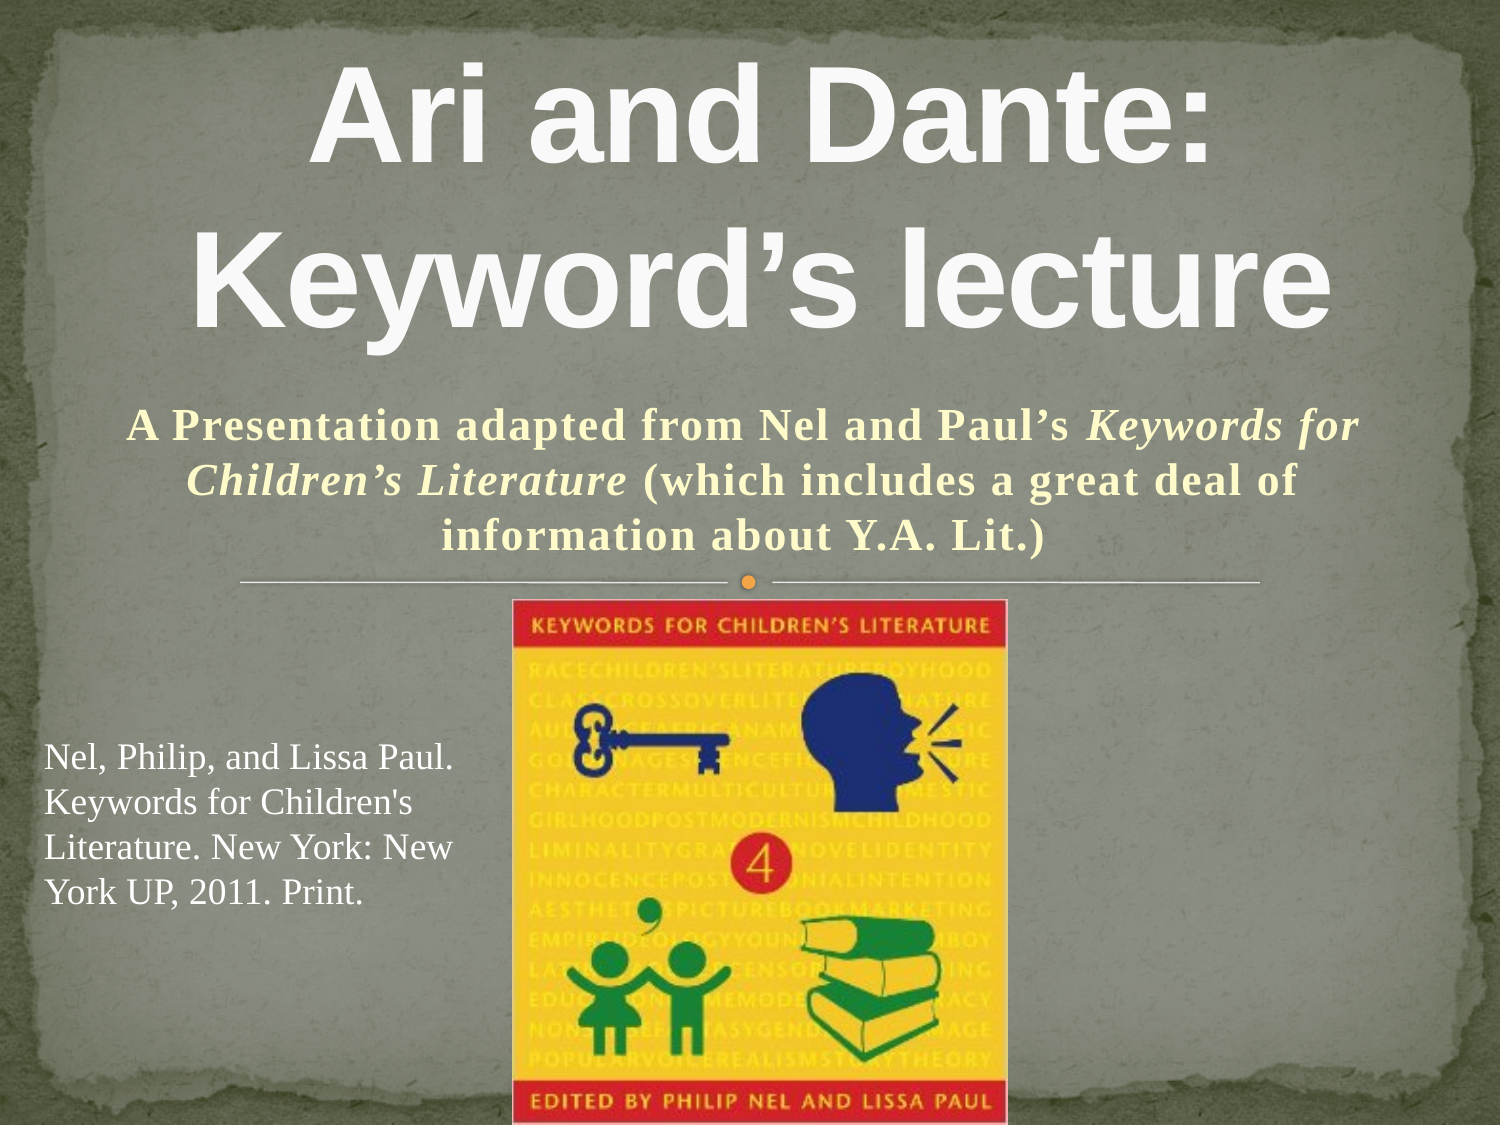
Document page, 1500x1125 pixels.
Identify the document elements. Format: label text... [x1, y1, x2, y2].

subtitle A Presentation adapted from Nel and Paul’s Keywords for Children’s Literature (which includes a great deal of information about Y.A. Lit.) [62, 387, 1425, 575]
title Ari and Dante: Keyword’s lecture [23, 62, 1500, 363]
text_box Nel, Philip, and Lissa Paul. Keywords for Children's Literature. New York: New York UP, 2011. Print. [28, 724, 502, 920]
picture [512, 599, 1008, 1125]
